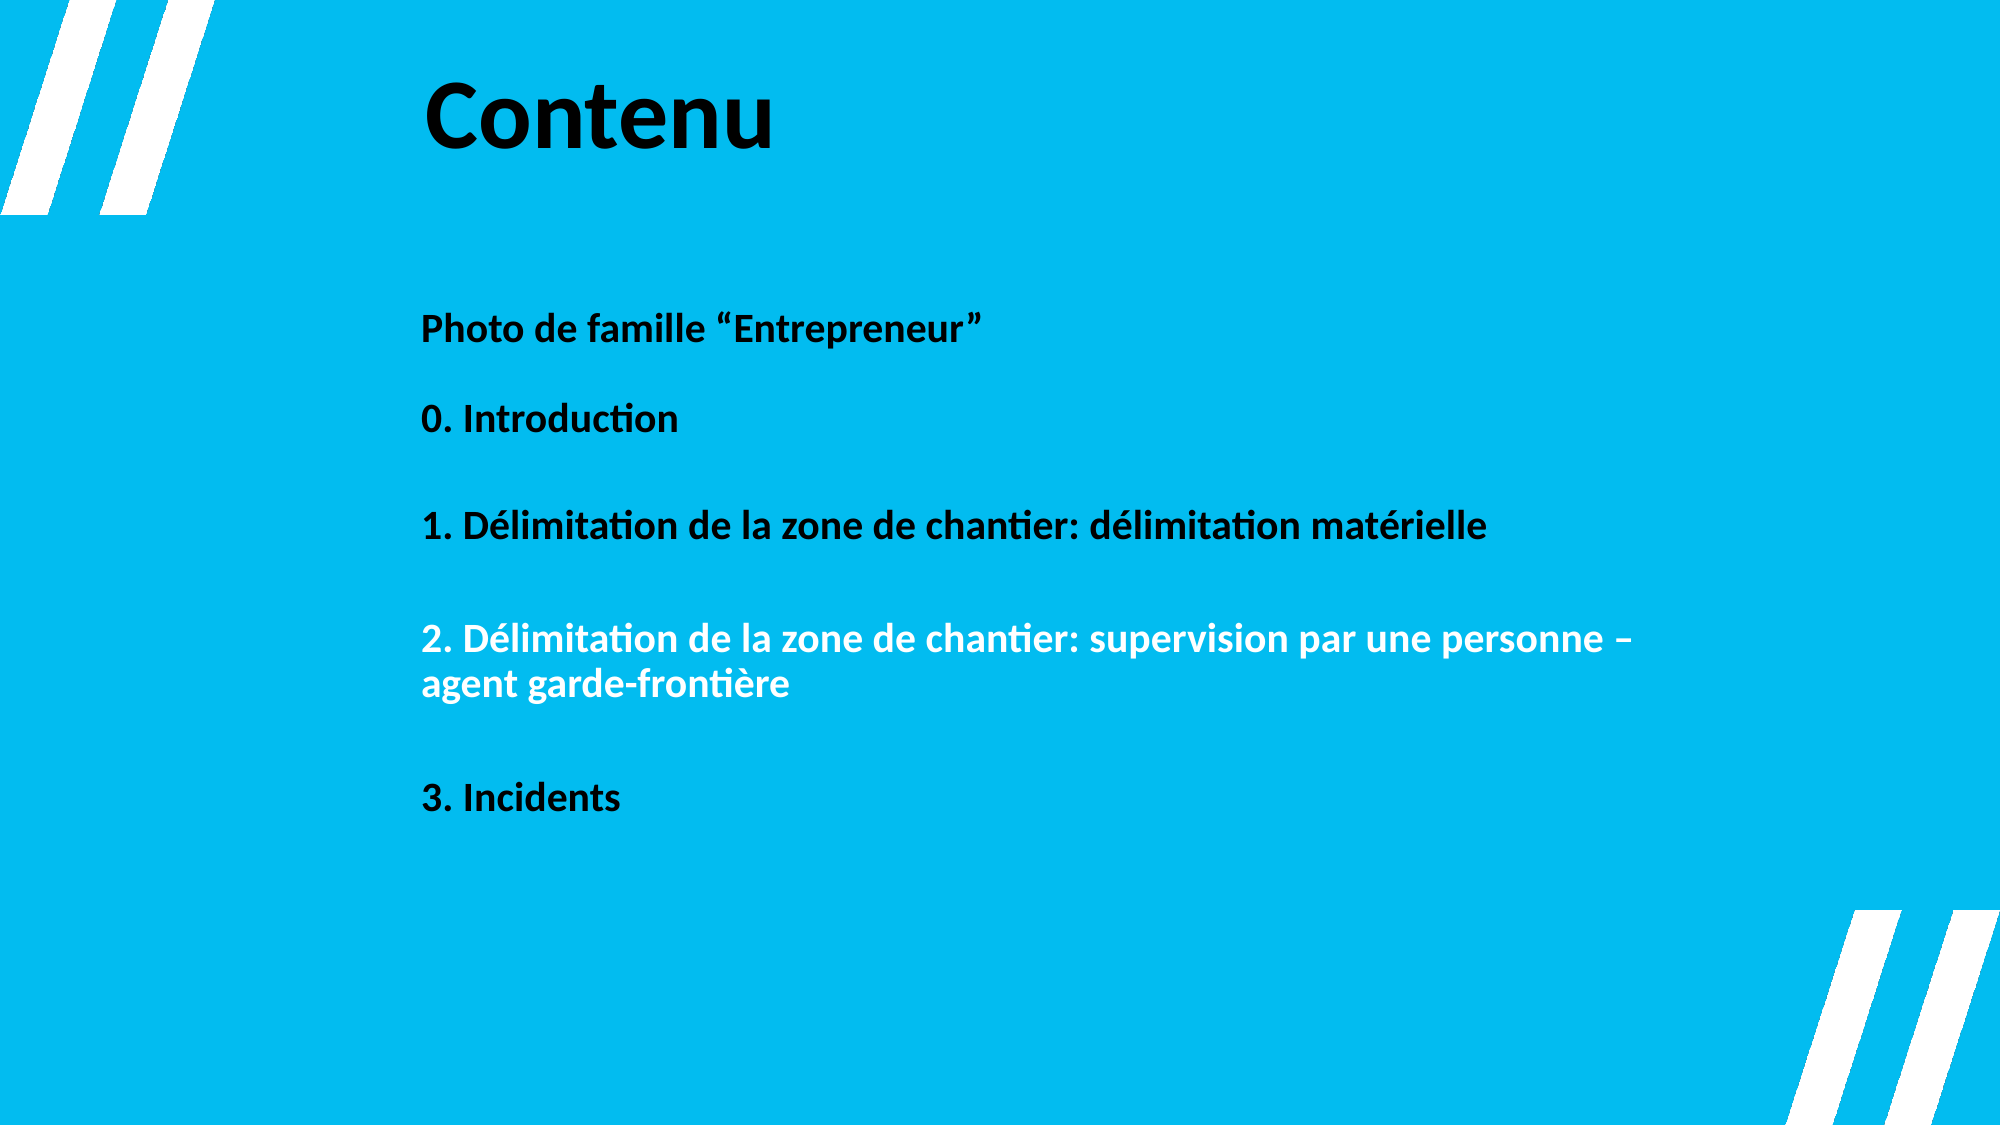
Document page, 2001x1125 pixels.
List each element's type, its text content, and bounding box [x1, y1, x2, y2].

picture [1787, 911, 1900, 1125]
picture [1885, 911, 2000, 1125]
text_box Contenu [410, 54, 1917, 286]
list Photo de famille “Entrepreneur” 0. Introduction 1. Délimitation de la zone de chantier: délimitation matérielle 2. Délimitation de la zone de chantier: supervision par une personne – agent garde-frontière 3. Incidents [406, 243, 1750, 940]
picture [2, 0, 115, 214]
picture [100, 0, 214, 214]
